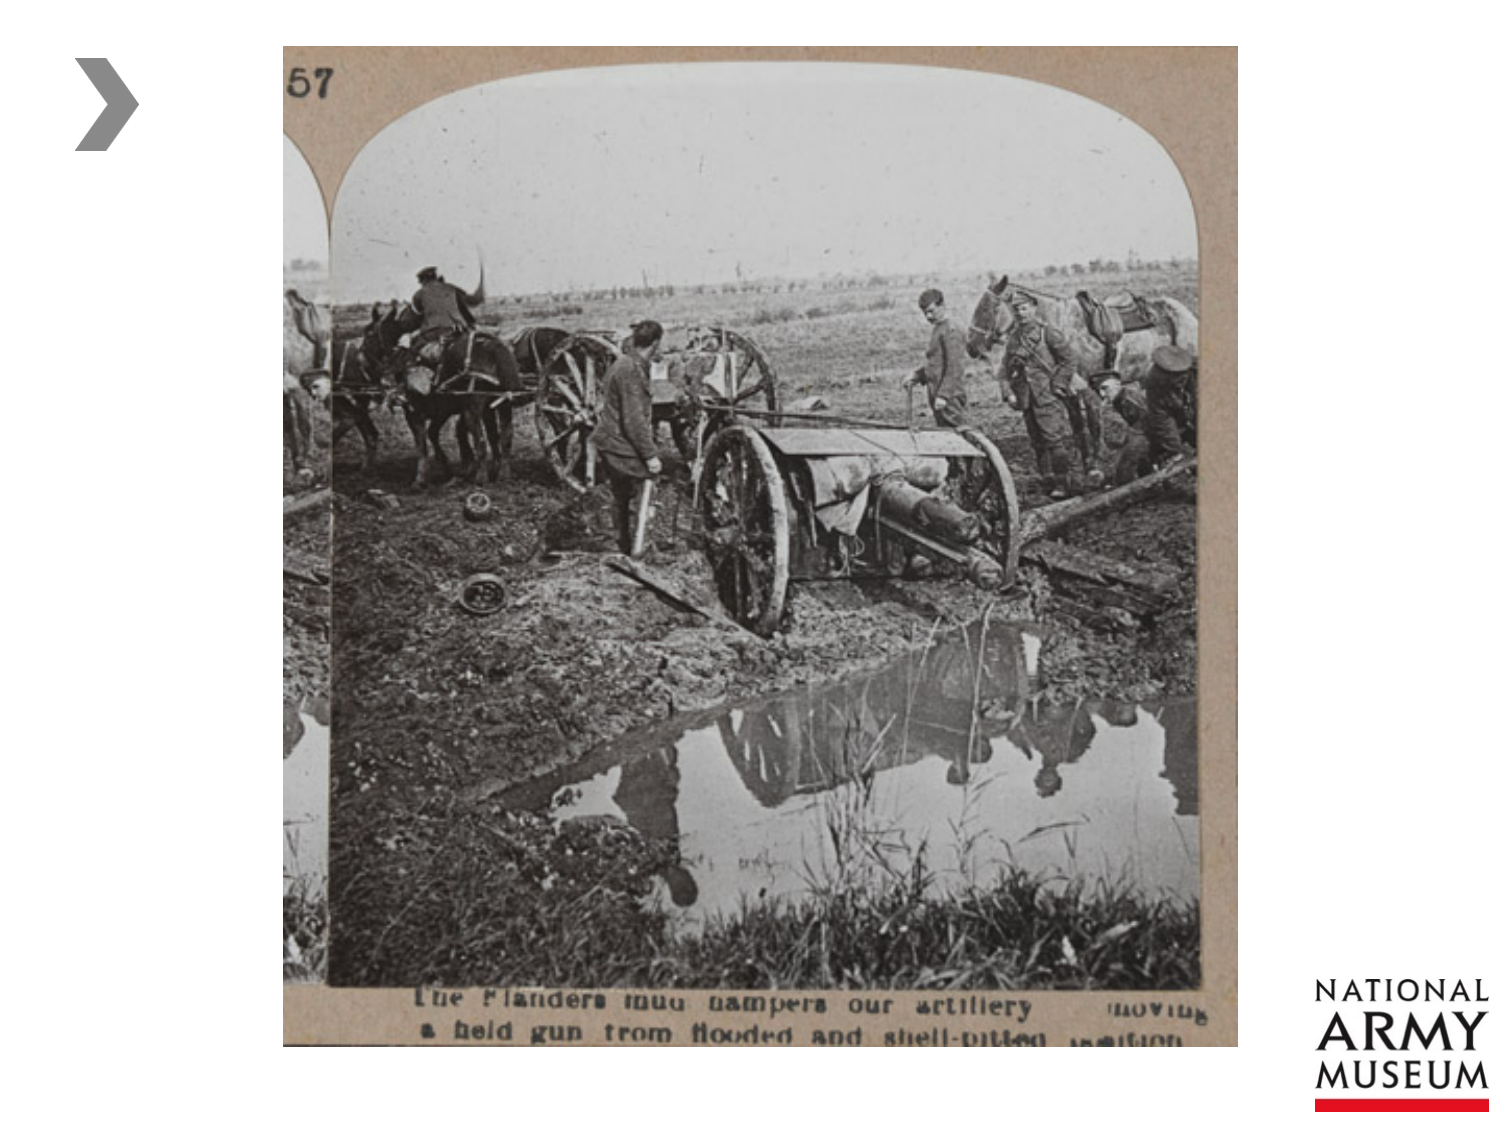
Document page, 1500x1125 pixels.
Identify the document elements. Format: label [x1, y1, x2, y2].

picture [1315, 979, 1489, 1112]
picture [75, 58, 139, 151]
picture [283, 46, 1238, 1048]
